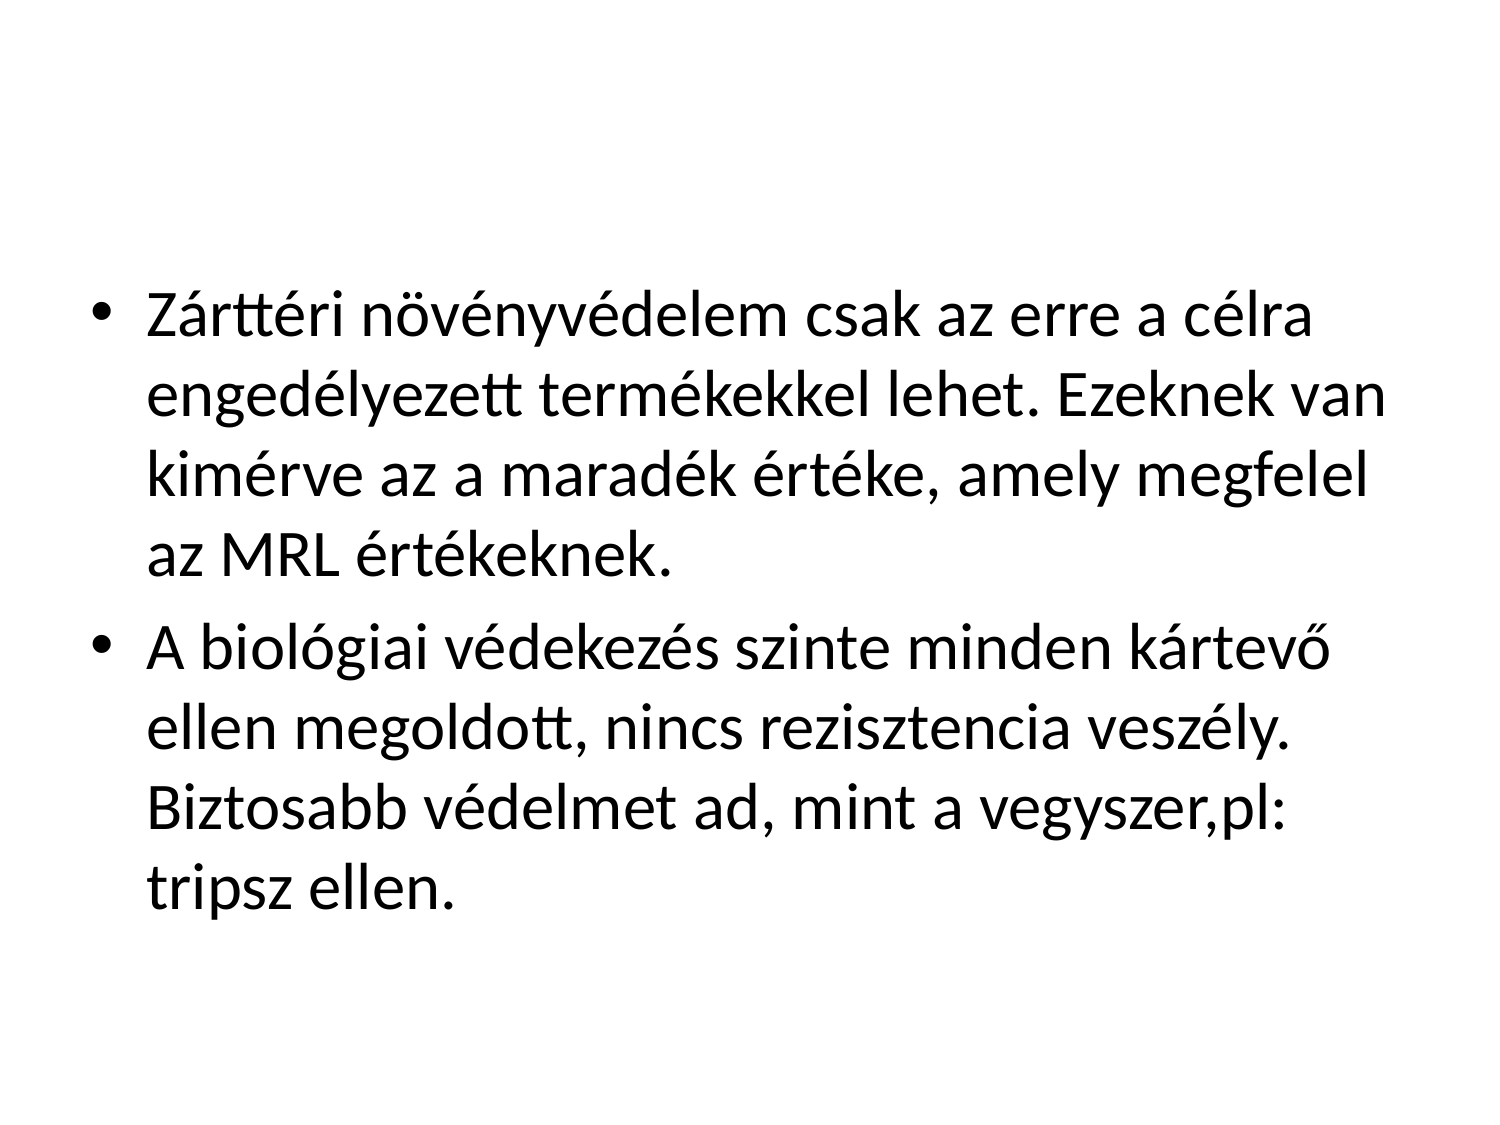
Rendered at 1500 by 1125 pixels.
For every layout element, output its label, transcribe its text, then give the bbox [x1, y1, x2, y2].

list Zárttéri növényvédelem csak az erre a célra engedélyezett termékekkel lehet. Ezeknek van kimérve az a maradék értéke, amely megfelel az MRL értékeknek. A biológiai védekezés szinte minden kártevő ellen megoldott, nincs rezisztencia veszély. Biztosabb védelmet ad, mint a vegyszer,pl: tripsz ellen. [75, 262, 1425, 1005]
